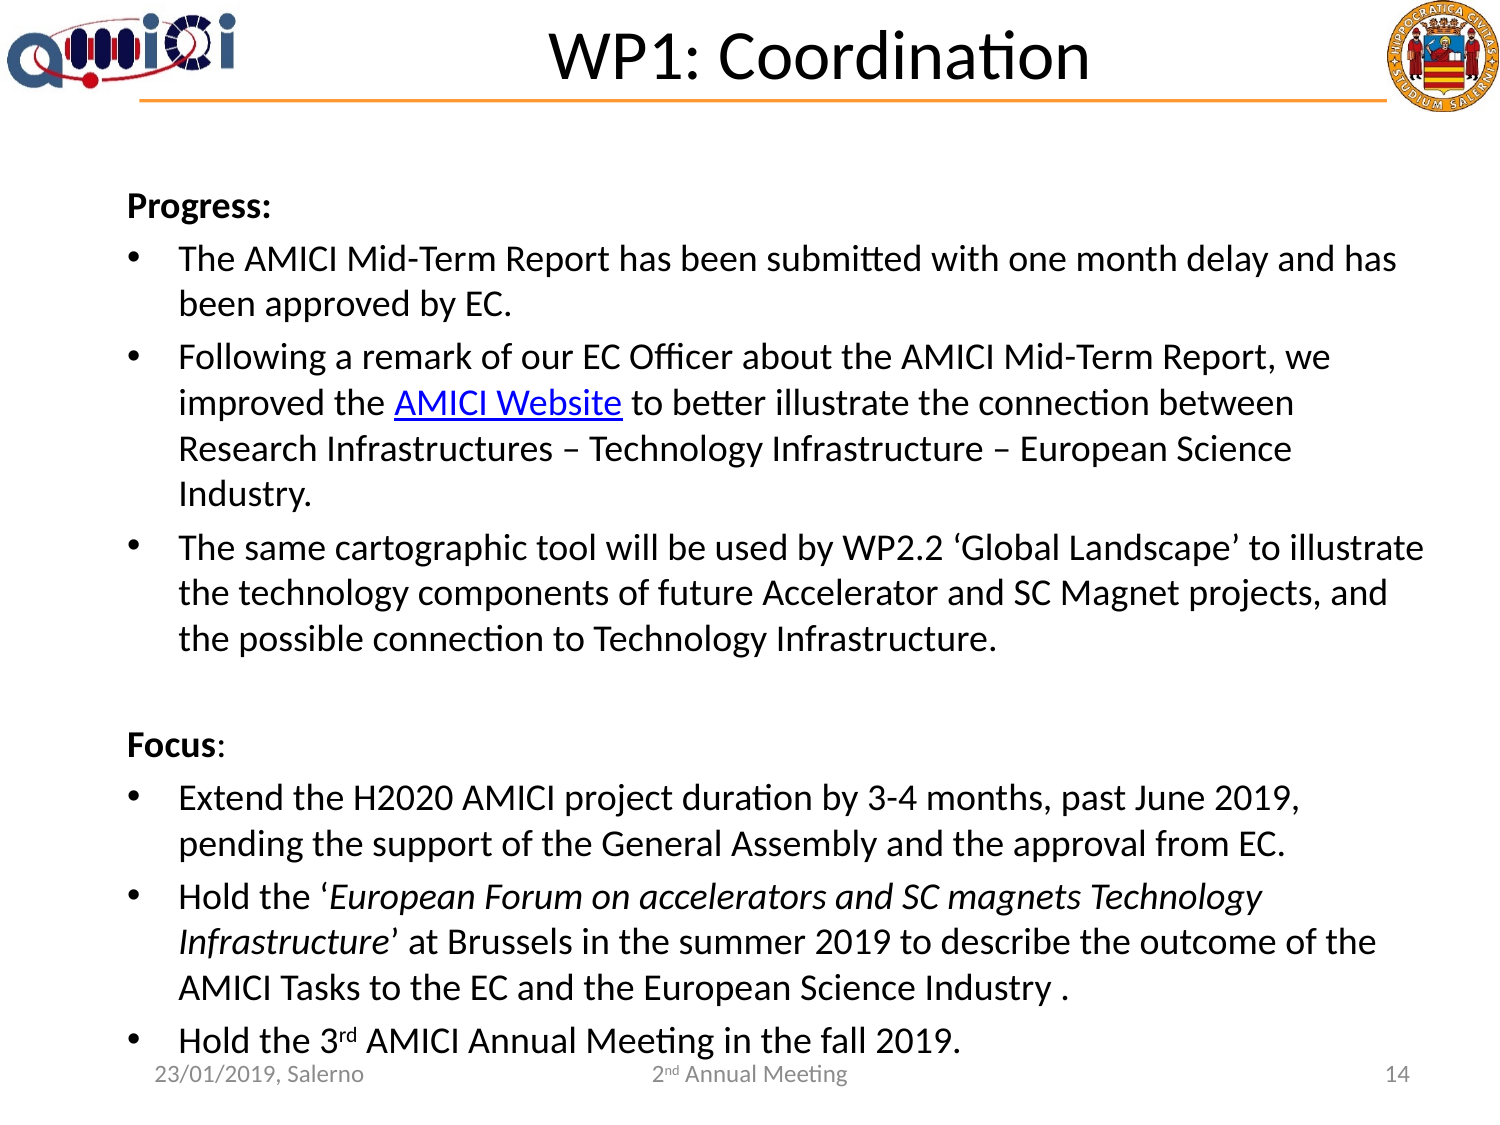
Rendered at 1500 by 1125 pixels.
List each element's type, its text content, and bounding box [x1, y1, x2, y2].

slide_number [139, 1042, 425, 1103]
picture [1387, 0, 1499, 112]
subtitle Progress: The AMICI Mid-Term Report has been submitted with one month delay and has been approved by EC. Following a remark of our EC Officer about the AMICI Mid-Term Report, we improved the AMICI Website to better illustrate the connection between Research Infrastructures – Technology Infrastructure – European Science Industry. The same cartographic tool will be used by WP2.2 ‘Global Landscape’ to illustrate the technology components of future Accelerator and SC Magnet projects, and the possible connection to Technology Infrastructure. Focus: Extend the H2020 AMICI project duration by 3-4 months, past June 2019, pending the support of the General Assembly and the approval from EC. Hold the ‘European Forum on accelerators and SC magnets Technology Infrastructure’ at Brussels in the summer 2019 to describe the outcome of the AMICI Tasks to the EC and the European Science Industry . Hold the 3rd AMICI Annual Meeting in the fall 2019. [112, 172, 1447, 1071]
slide_number 14 [1074, 1042, 1425, 1103]
picture [0, 0, 242, 96]
title WP1: Coordination [242, 1, 1400, 102]
footer 2nd Annual Meeting [512, 1042, 988, 1103]
